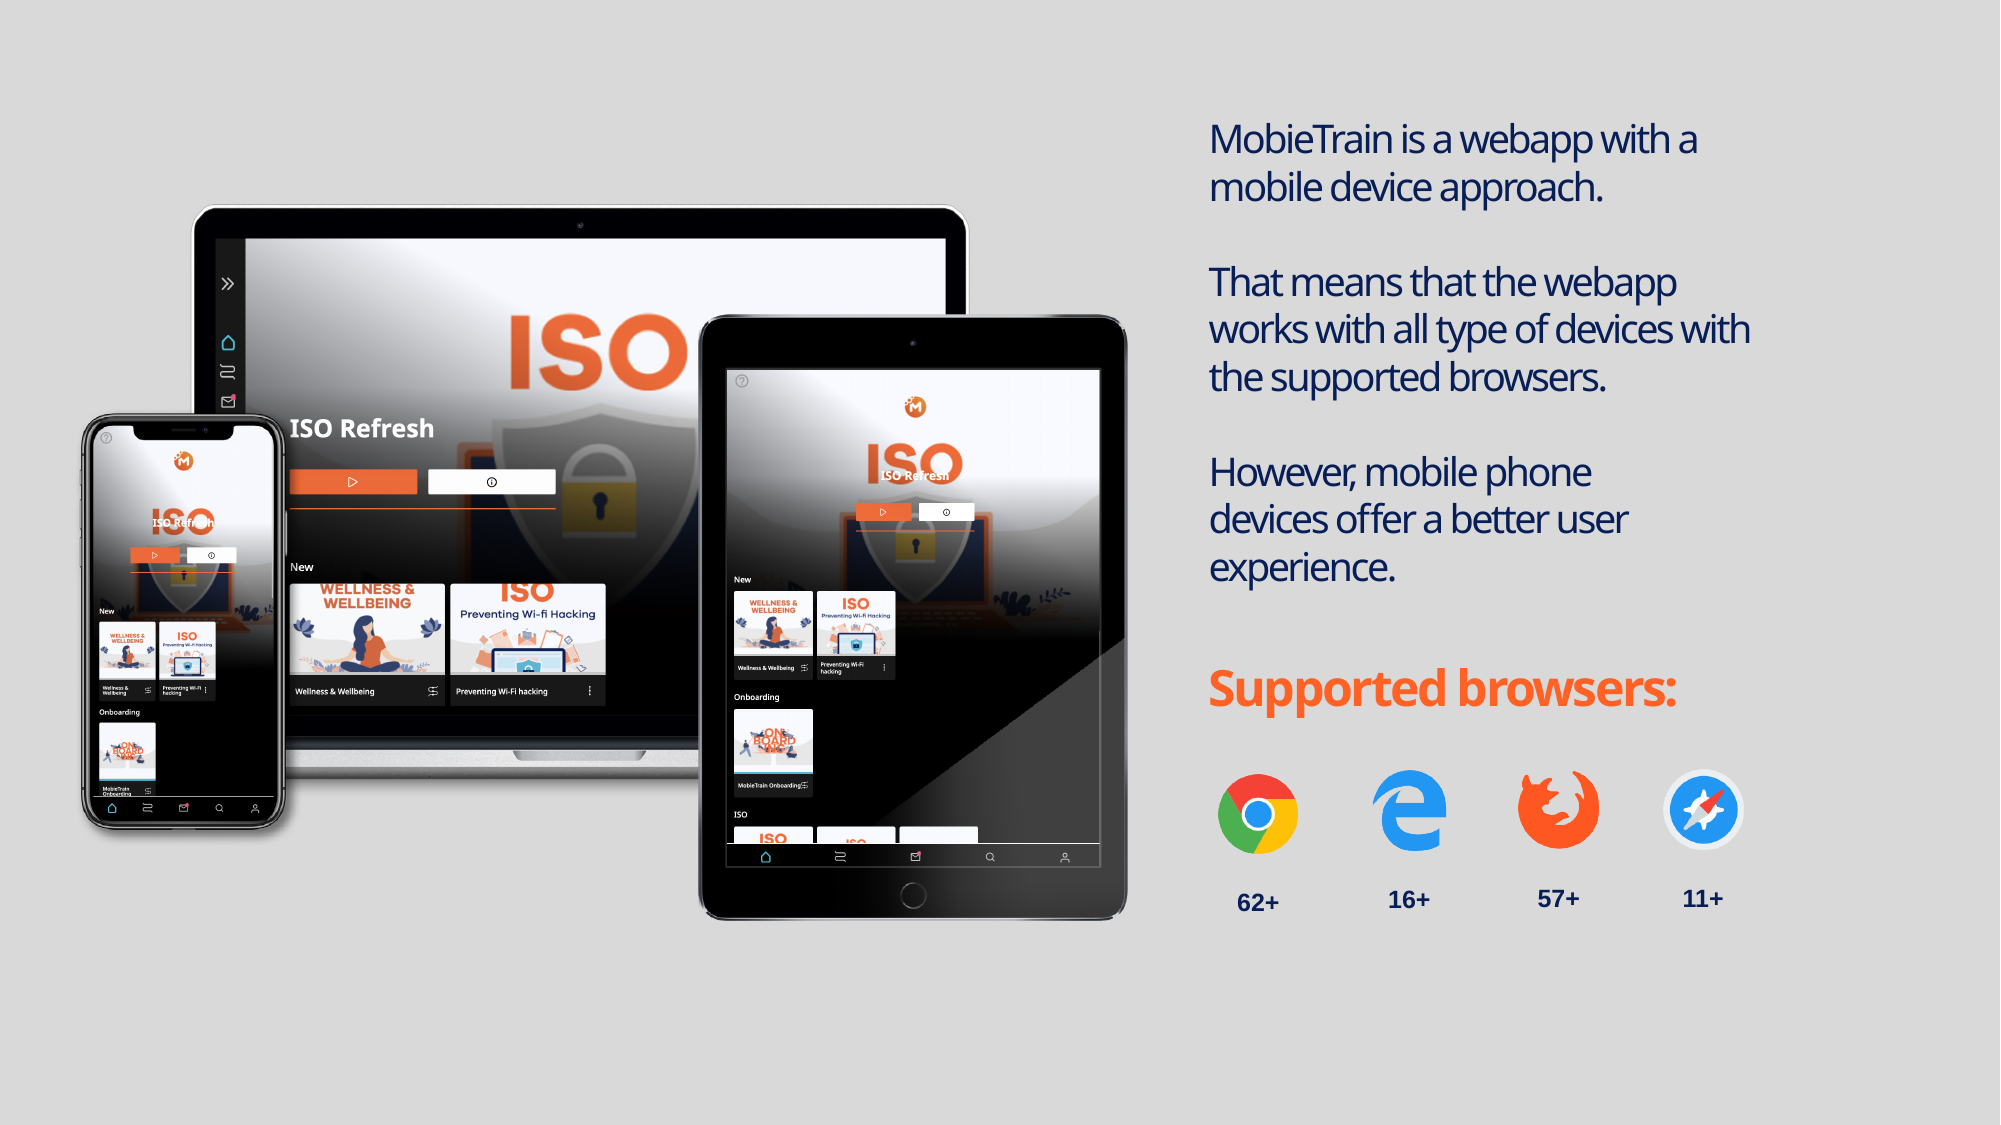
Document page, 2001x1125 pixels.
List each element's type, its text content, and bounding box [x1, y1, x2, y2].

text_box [22, 204, 1128, 921]
picture [1369, 770, 1449, 851]
text_box 57+ [1518, 875, 1599, 920]
text_box 16+ [1369, 876, 1450, 921]
picture [1663, 769, 1744, 850]
text_box MobieTrain is a webapp with a mobile device approach. That means that the webapp works with all type of devices with the supported browsers. However, mobile phone devices offer a better user experience. [1208, 114, 1772, 551]
picture [1518, 769, 1599, 850]
picture [1218, 774, 1298, 854]
text_box 62+ [1218, 879, 1299, 925]
text_box 11+ [1662, 875, 1744, 920]
text_box Supported browsers: [1208, 640, 1772, 713]
